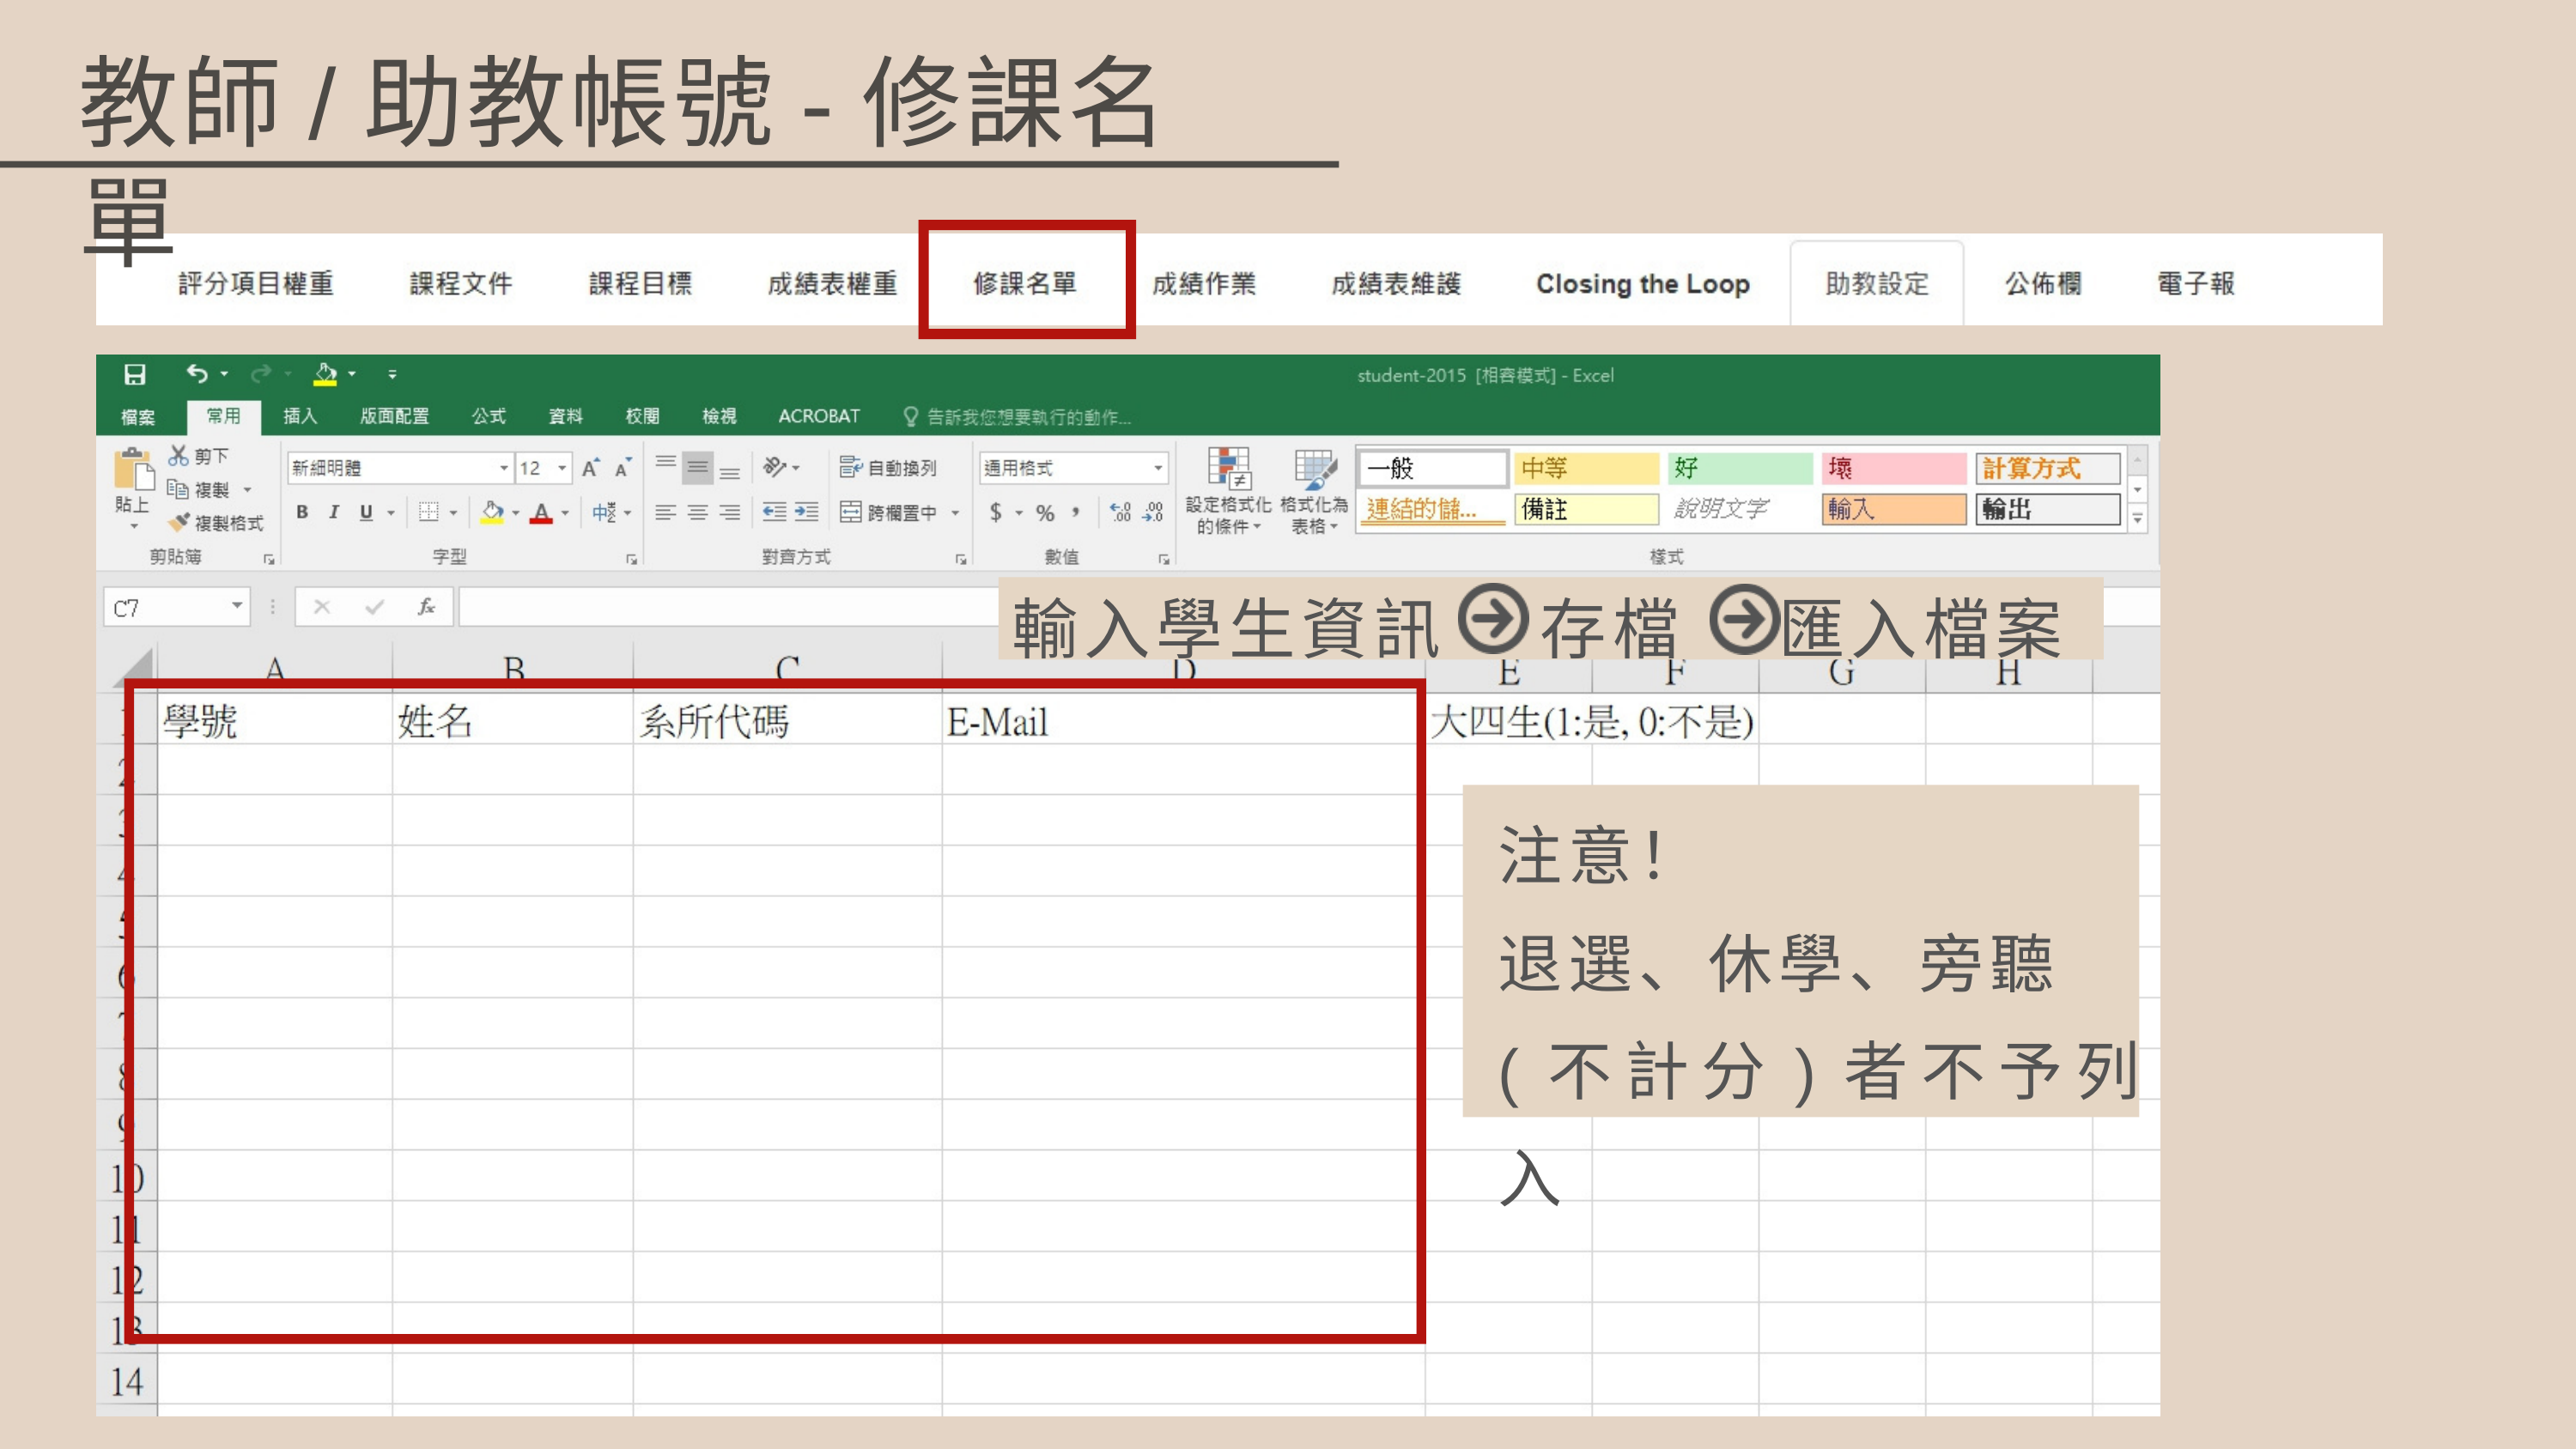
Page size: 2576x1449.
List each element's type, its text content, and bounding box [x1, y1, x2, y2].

picture [96, 355, 2161, 1417]
picture [1087, 233, 2384, 325]
text_box [1192, 161, 1340, 168]
picture [96, 233, 967, 325]
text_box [967, 170, 1087, 354]
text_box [441, 360, 1109, 1449]
text_box [0, 161, 78, 168]
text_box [998, 559, 2147, 669]
text_box 教師/助教帳號-修課名單 [78, 39, 1192, 281]
